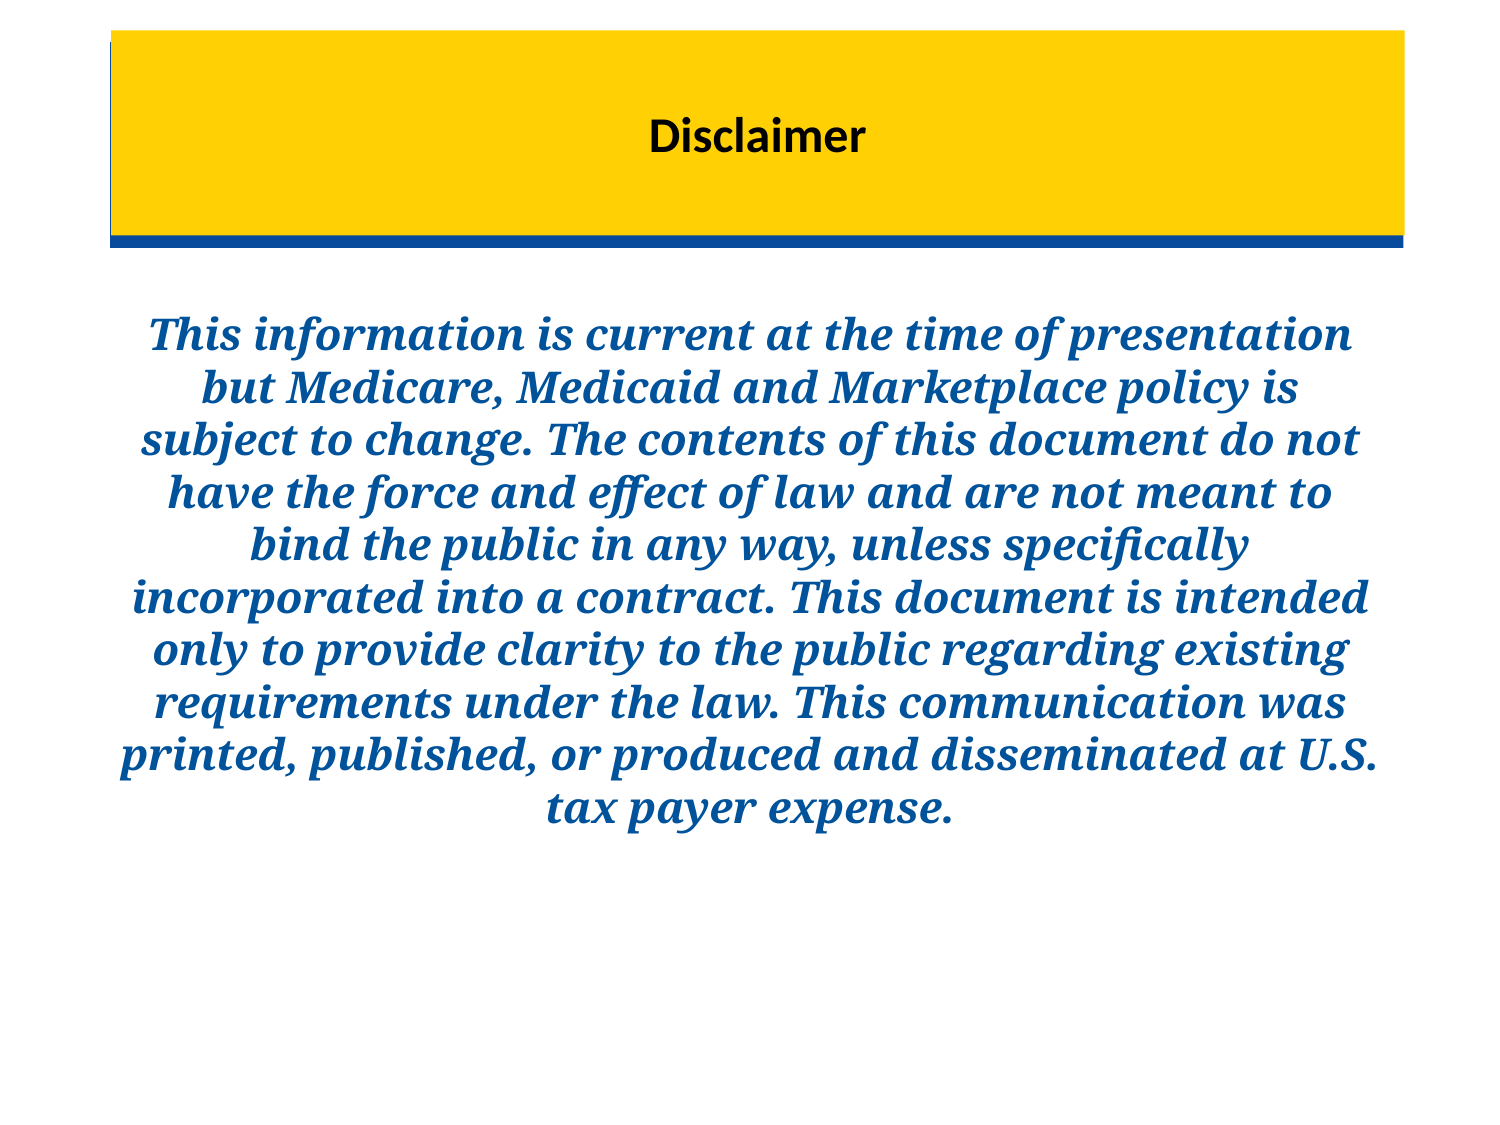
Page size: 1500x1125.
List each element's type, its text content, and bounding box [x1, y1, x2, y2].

list This information is current at the time of presentation but Medicare, Medicaid and Marketplace policy is subject to change. The contents of this document do not have the force and effect of law and are not meant to bind the public in any way, unless specifically incorporated into a contract. This document is intended only to provide clarity to the public regarding existing requirements under the law. This communication was printed, published, or produced and disseminated at U.S. tax payer expense. [103, 299, 1397, 1014]
title Disclaimer [111, 30, 1405, 236]
